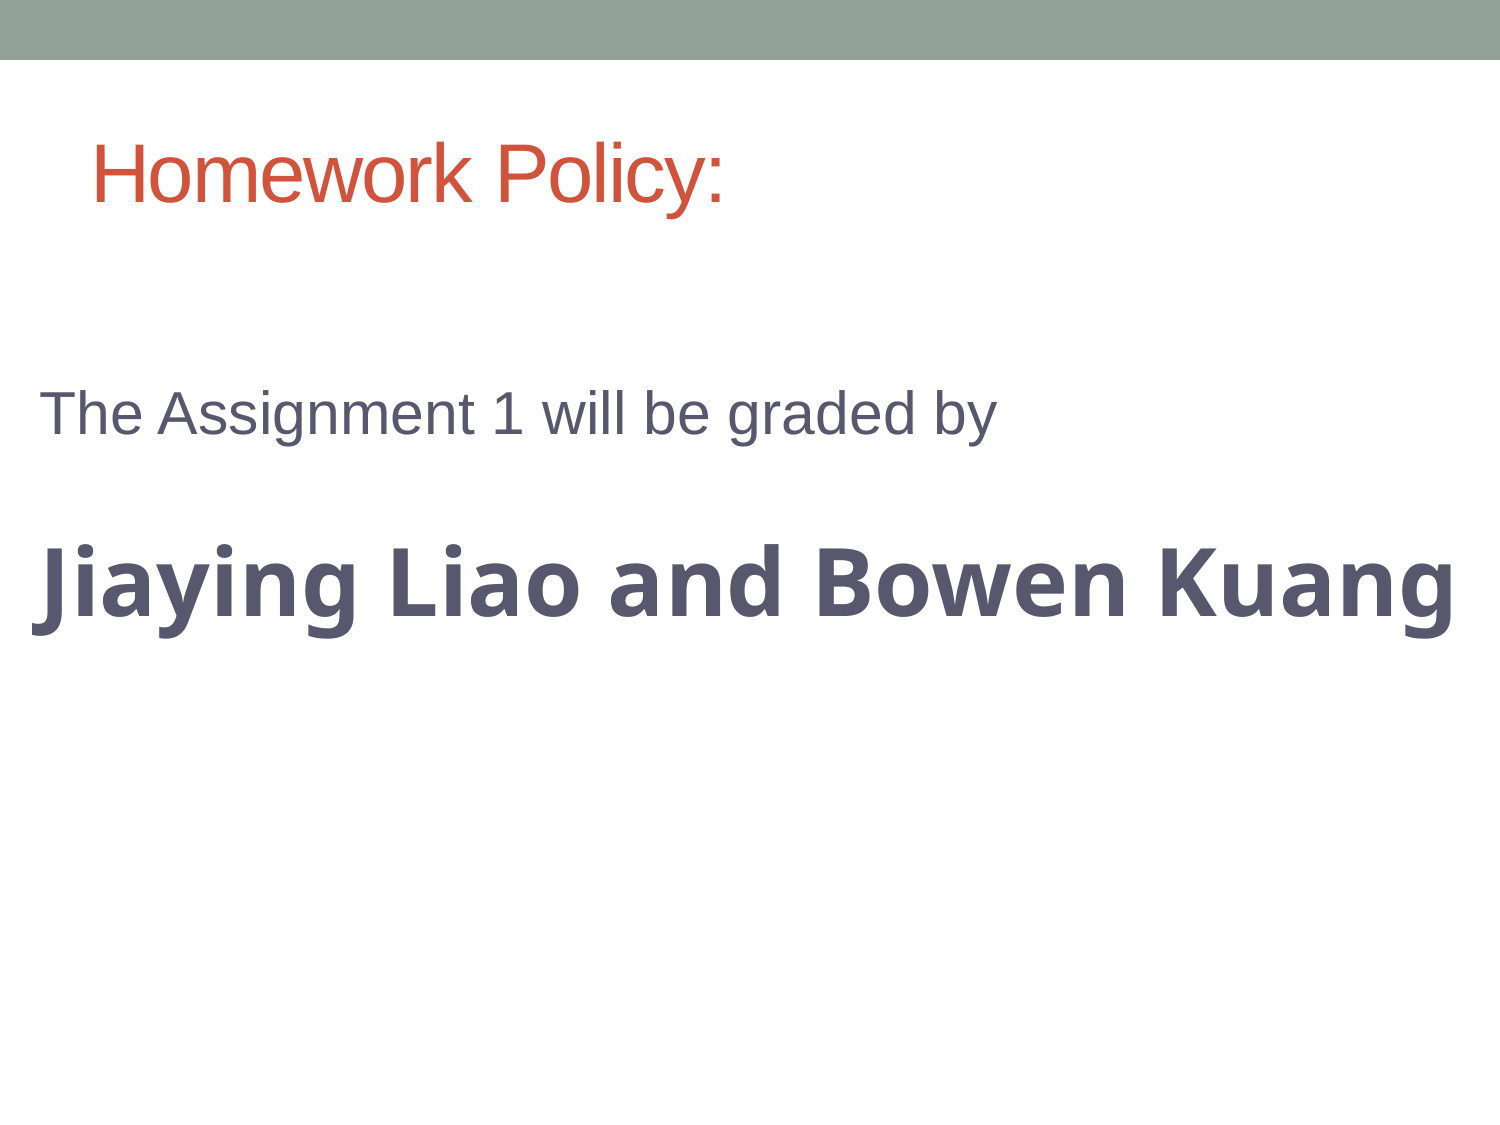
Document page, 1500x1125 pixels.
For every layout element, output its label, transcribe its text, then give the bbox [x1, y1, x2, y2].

list The Assignment 1 will be graded by Jiaying Liao and Bowen Kuang [24, 275, 1500, 988]
title Homework Policy: [75, 87, 1425, 250]
